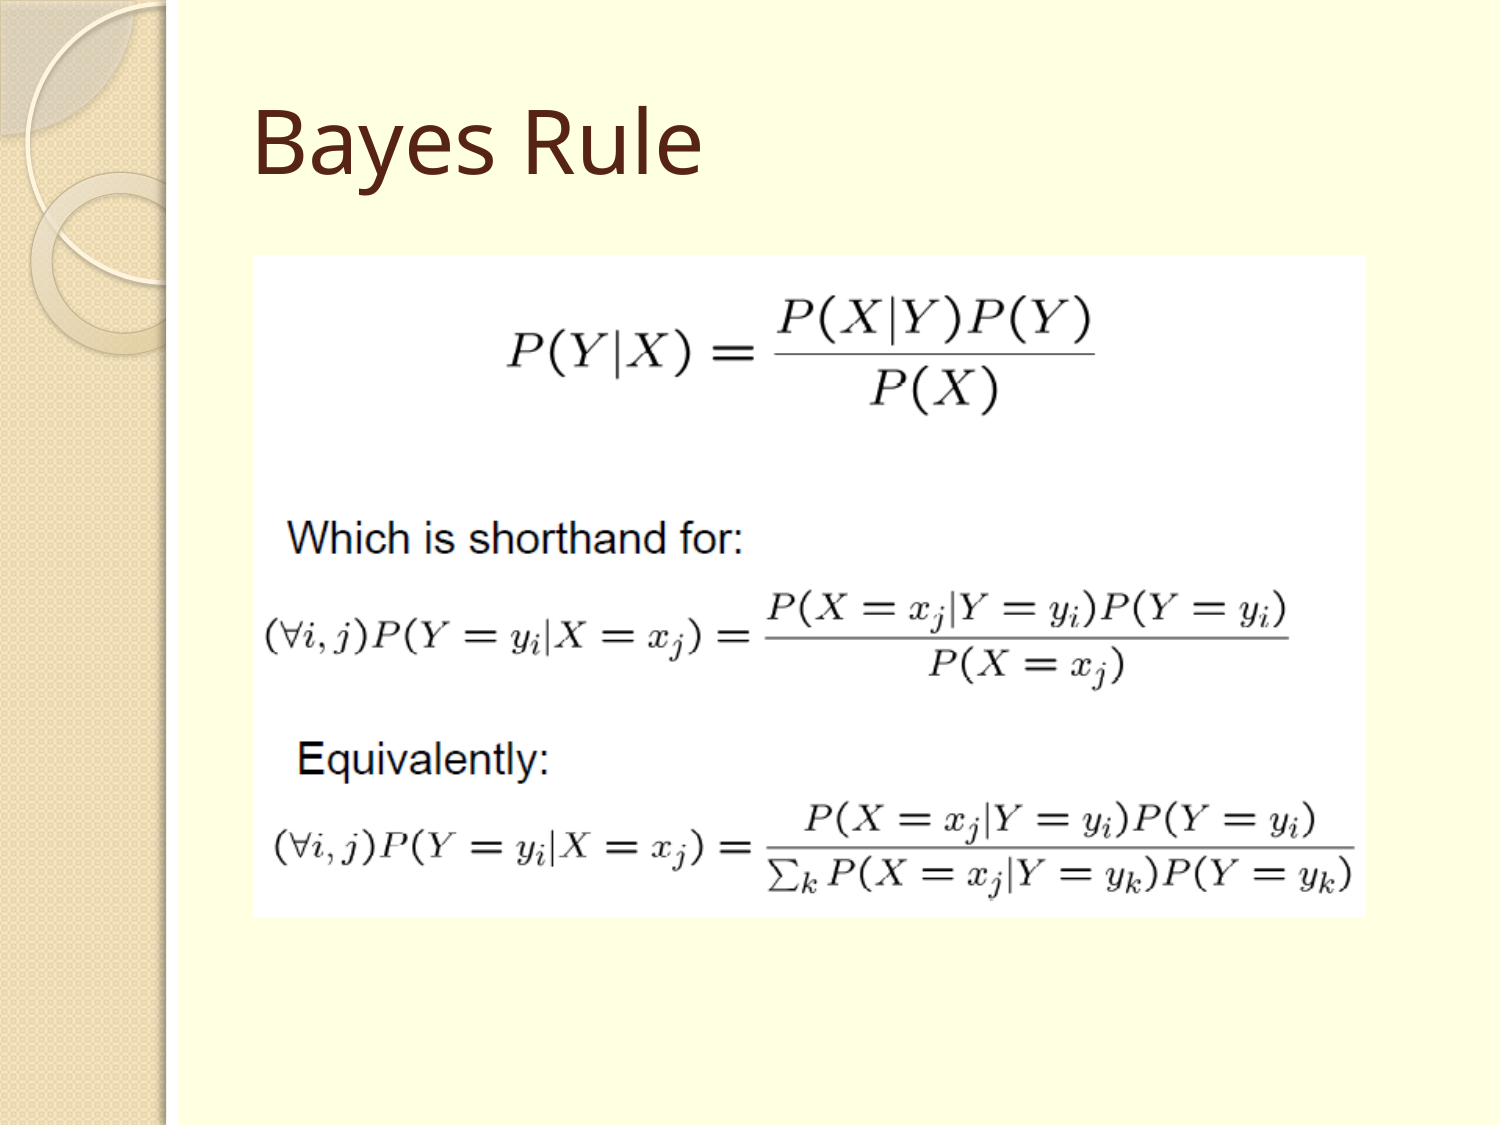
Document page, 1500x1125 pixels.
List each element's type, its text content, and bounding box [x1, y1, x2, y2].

picture [253, 255, 1366, 917]
title Bayes Rule [235, 45, 1466, 233]
